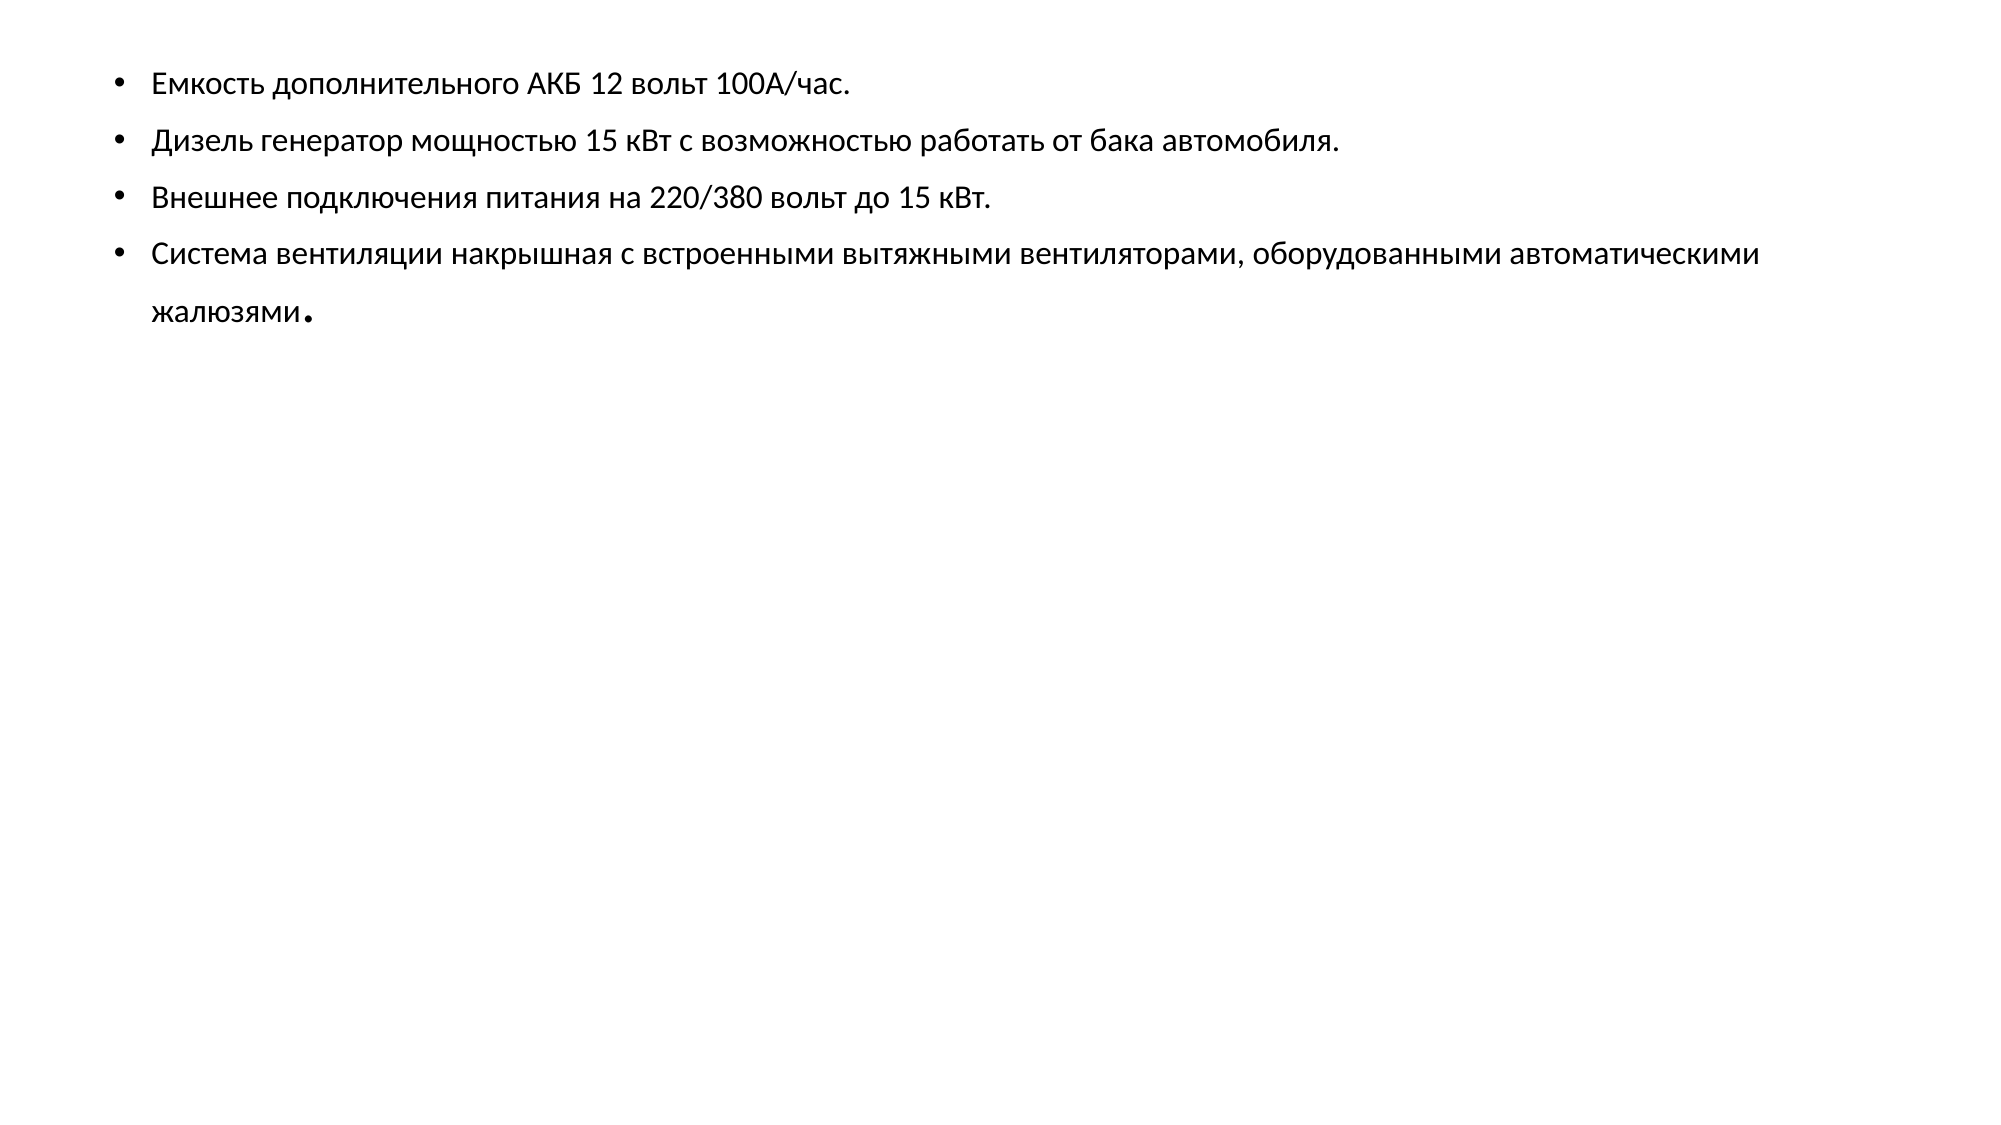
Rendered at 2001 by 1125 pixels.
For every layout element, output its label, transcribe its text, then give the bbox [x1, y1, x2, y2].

list Емкость дополнительного АКБ 12 вольт 100А/час. Дизель генератор мощностью 15 кВт с возможностью работать от бака автомобиля. Внешнее подключения питания на 220/380 вольт до 15 кВт. Система вентиляции накрышная с встроенными вытяжными вентиляторами, оборудованными автоматическими жалюзями. [98, 58, 1824, 773]
